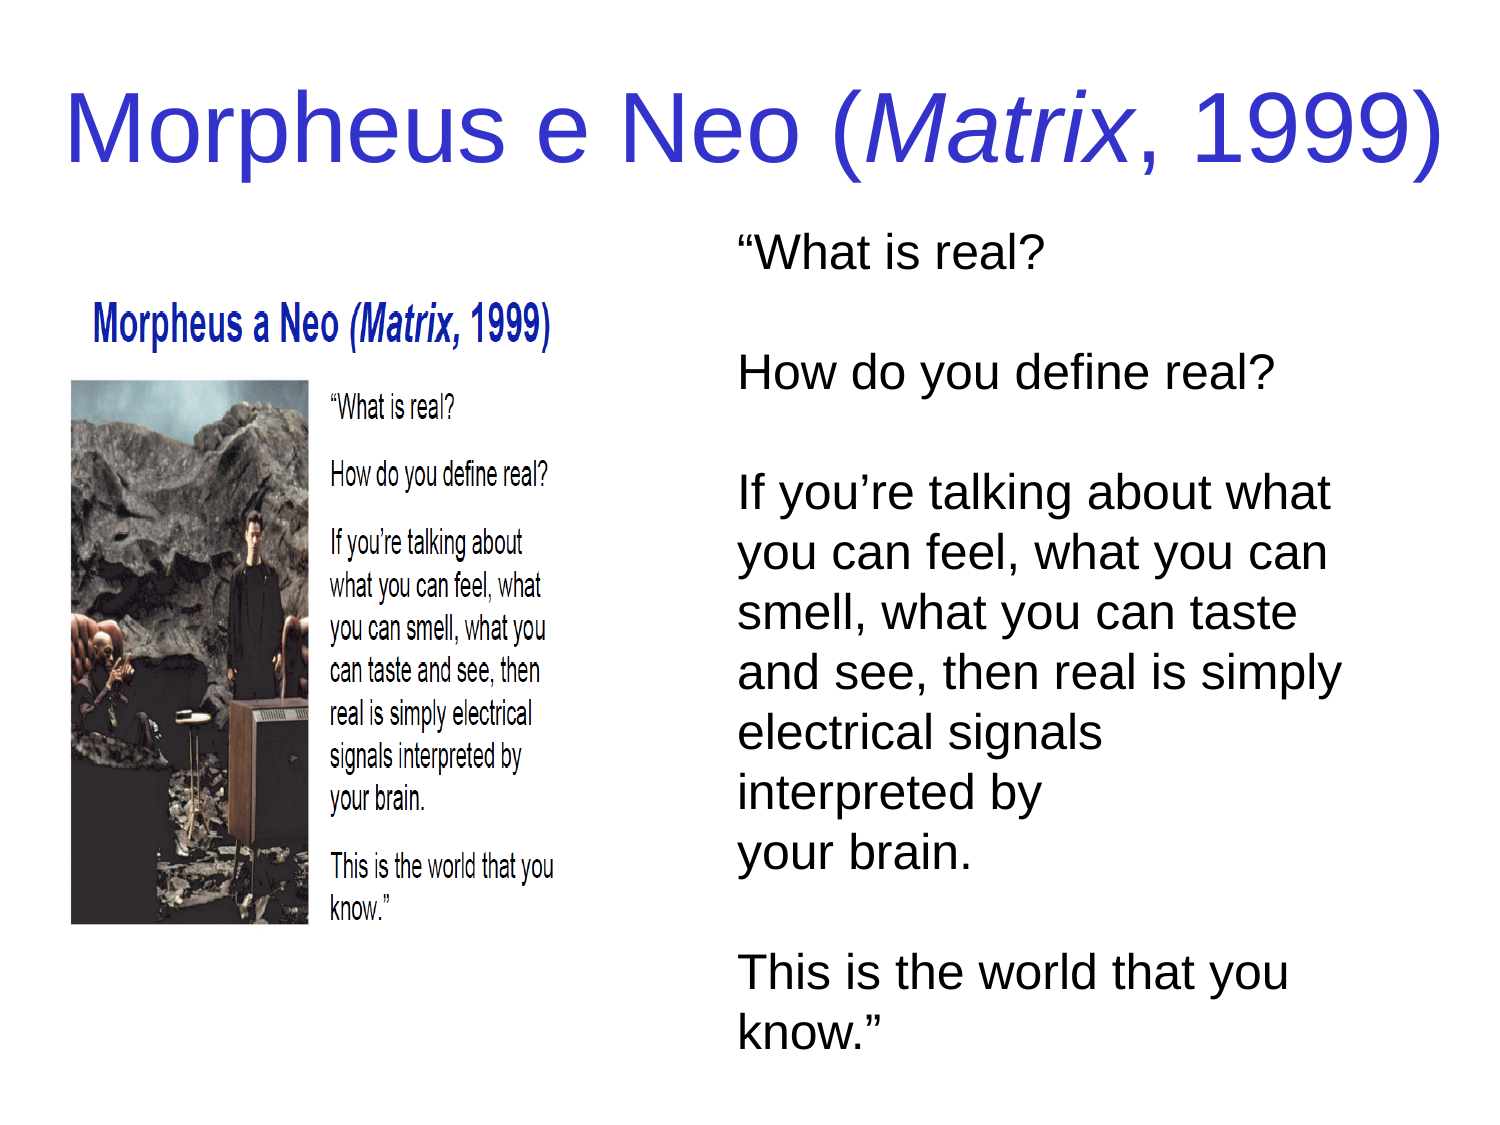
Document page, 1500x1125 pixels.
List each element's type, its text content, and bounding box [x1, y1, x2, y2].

text_box Morpheus e Neo (Matrix, 1999) [49, 54, 1461, 190]
text_box “What is real? How do you define real? If you’re talking about what you can feel, what you can smell, what you can taste and see, then real is simply electrical signals interpreted by your brain. This is the world that you know.” [722, 211, 1366, 1067]
picture [47, 286, 609, 962]
